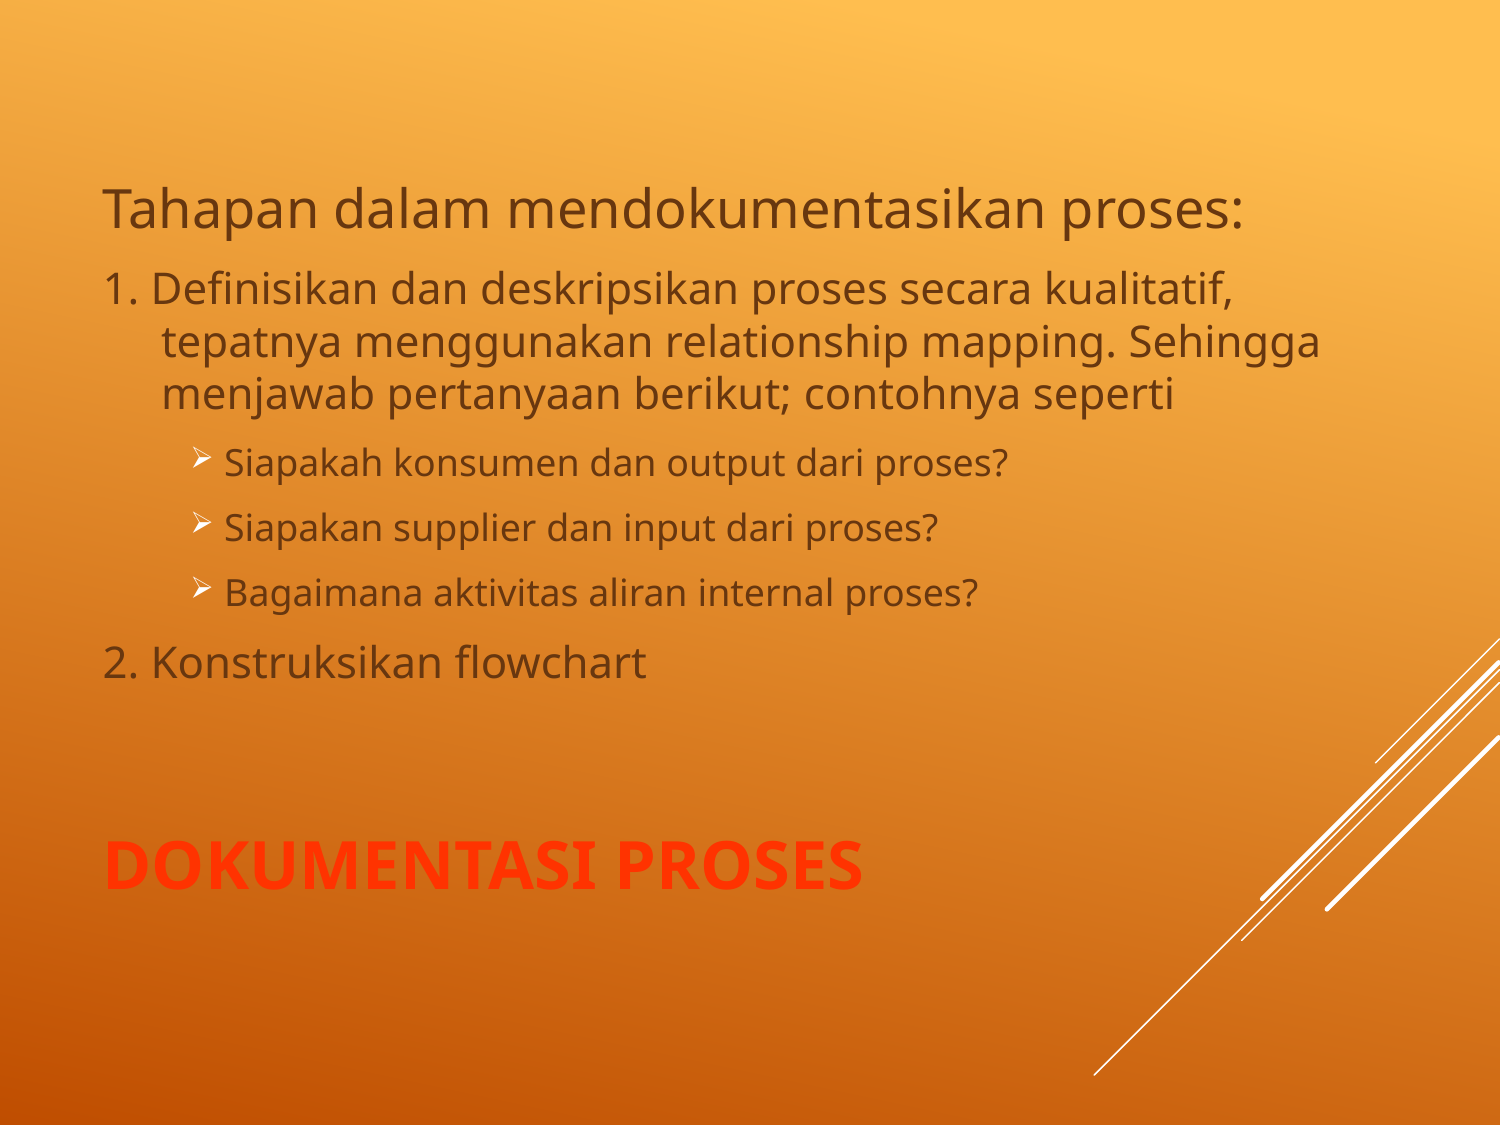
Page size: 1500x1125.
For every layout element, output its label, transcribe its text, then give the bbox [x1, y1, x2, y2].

subtitle Tahapan dalam mendokumentasikan proses: 1. Definisikan dan deskripsikan proses secara kualitatif, tepatnya menggunakan relationship mapping. Sehingga menjawab pertanyaan berikut; contohnya seperti Siapakah konsumen dan output dari proses? Siapakan supplier dan input dari proses? Bagaimana aktivitas aliran internal proses? 2. Konstruksikan flowchart [87, 42, 1418, 820]
title Dokumentasi Proses [87, 820, 1163, 988]
